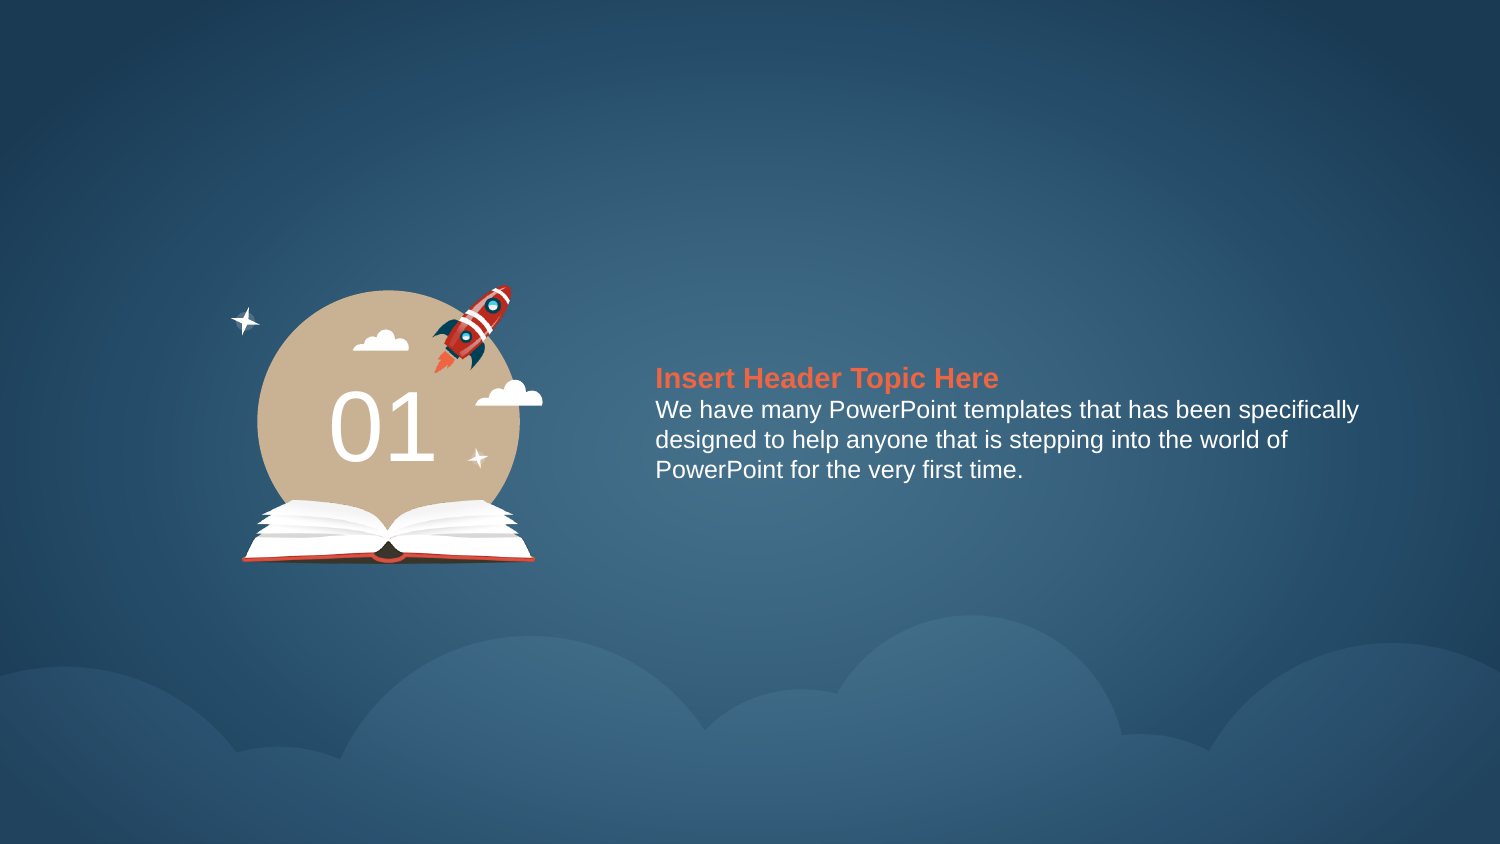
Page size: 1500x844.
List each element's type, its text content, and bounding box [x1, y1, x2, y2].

picture [0, 0, 1500, 844]
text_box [230, 306, 261, 336]
text_box [475, 379, 543, 406]
text_box [257, 290, 520, 498]
text_box 01 [301, 361, 467, 482]
text_box Insert Header Topic Here We have many PowerPoint templates that has been specifically designed to help anyone that is stepping into the world of PowerPoint for the very first time. [655, 359, 1400, 484]
text_box [352, 329, 409, 351]
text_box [467, 447, 489, 469]
